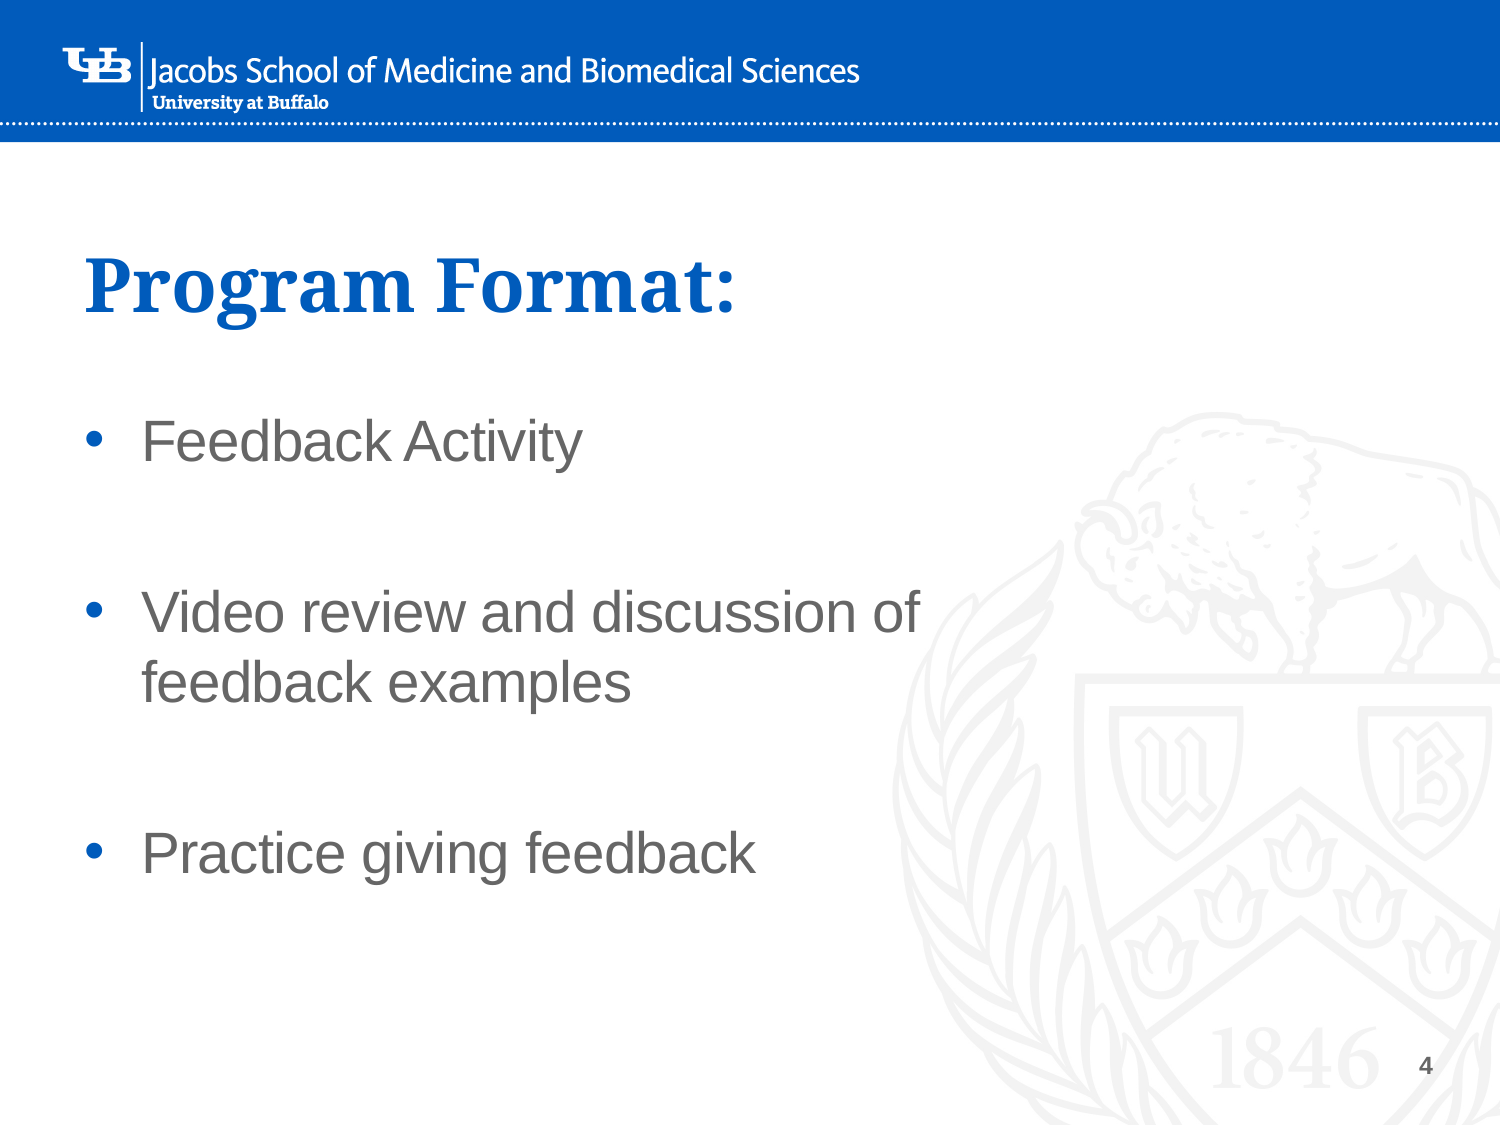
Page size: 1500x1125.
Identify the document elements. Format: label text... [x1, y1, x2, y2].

title Program Format: [70, 216, 1364, 335]
list Feedback Activity Video review and discussion of feedback examples Practice giving feedback [70, 395, 1174, 1018]
picture [0, 0, 1500, 1125]
